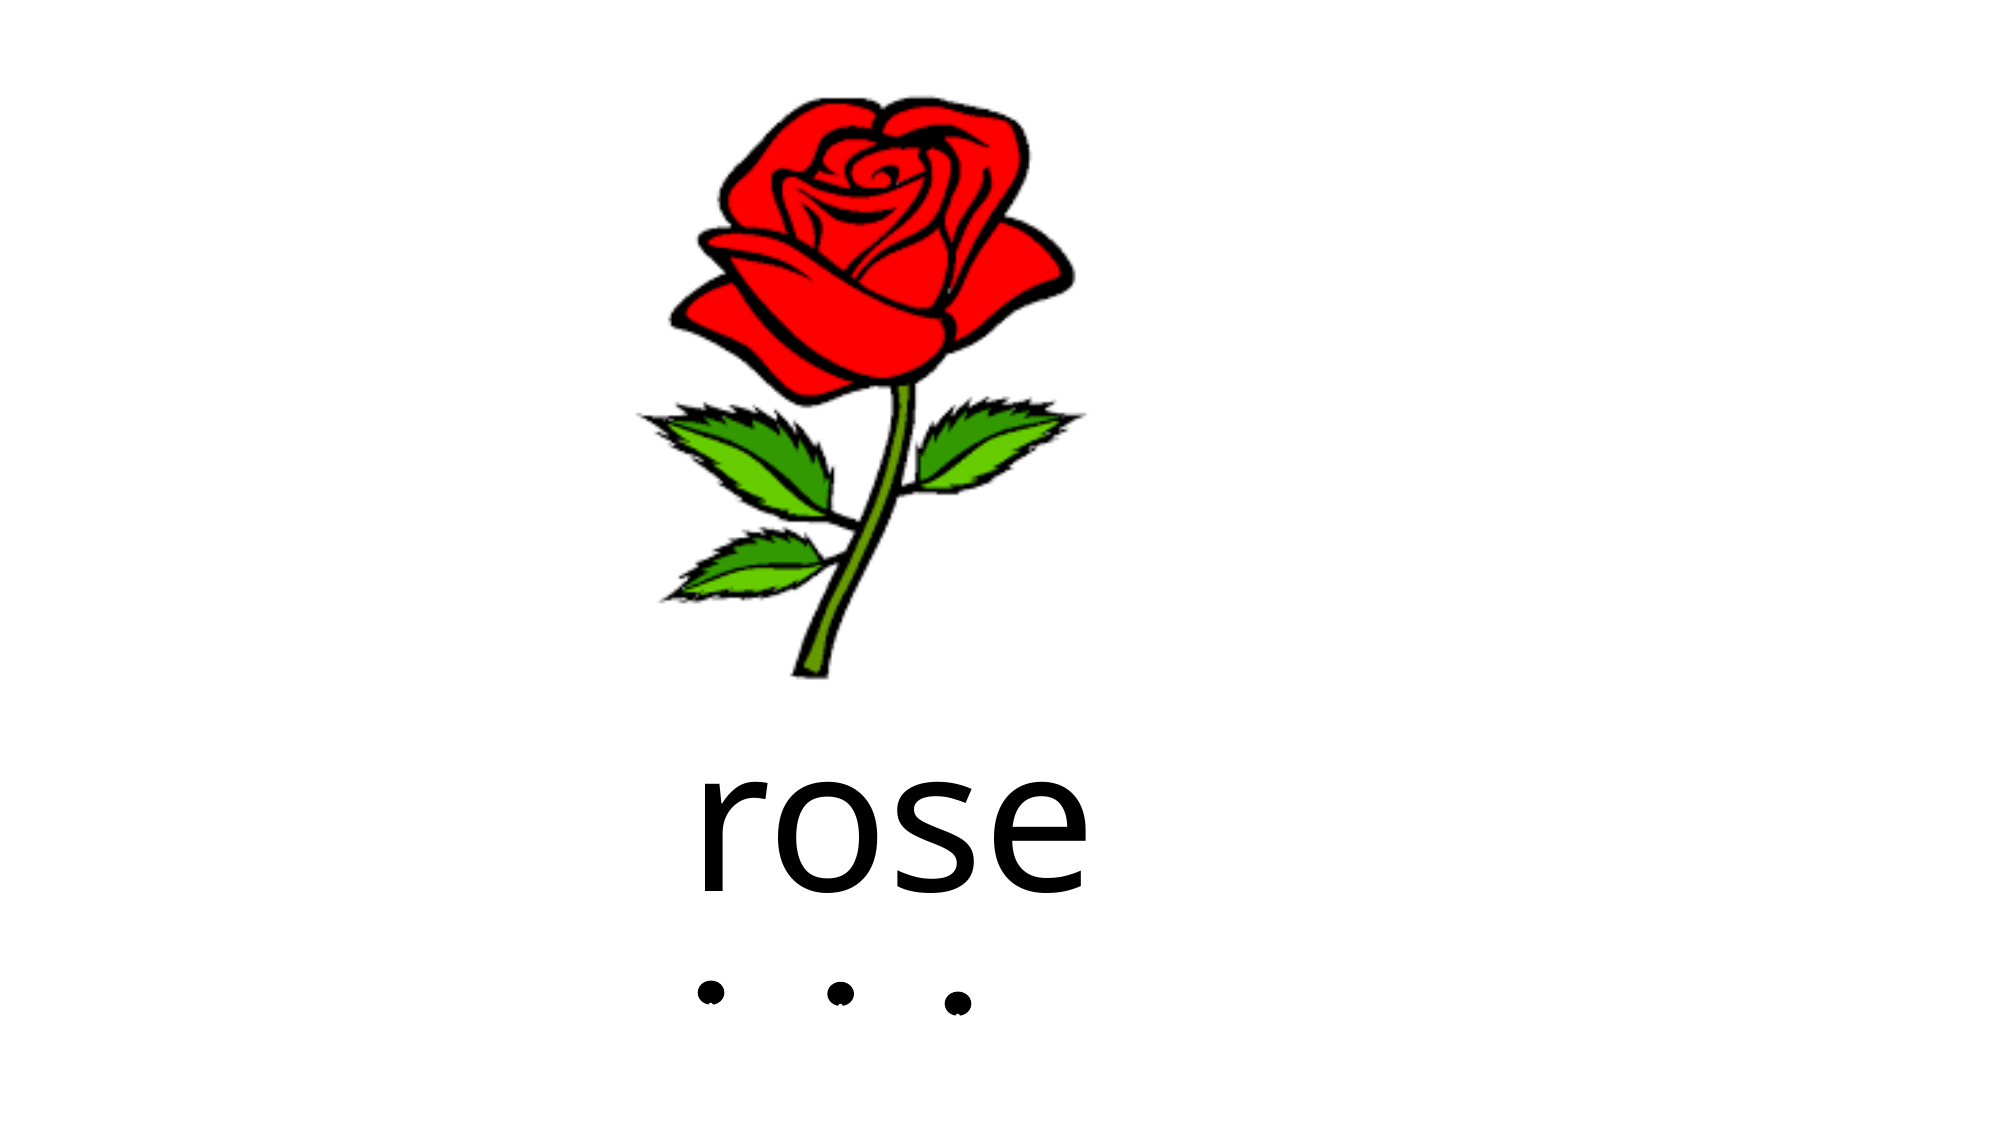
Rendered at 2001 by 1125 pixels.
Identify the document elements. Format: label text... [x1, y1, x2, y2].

subtitle rose [142, 711, 1643, 983]
text_box . [697, 980, 725, 1005]
text_box . [944, 991, 972, 1016]
text_box . [827, 981, 854, 1006]
picture [569, 72, 1171, 688]
